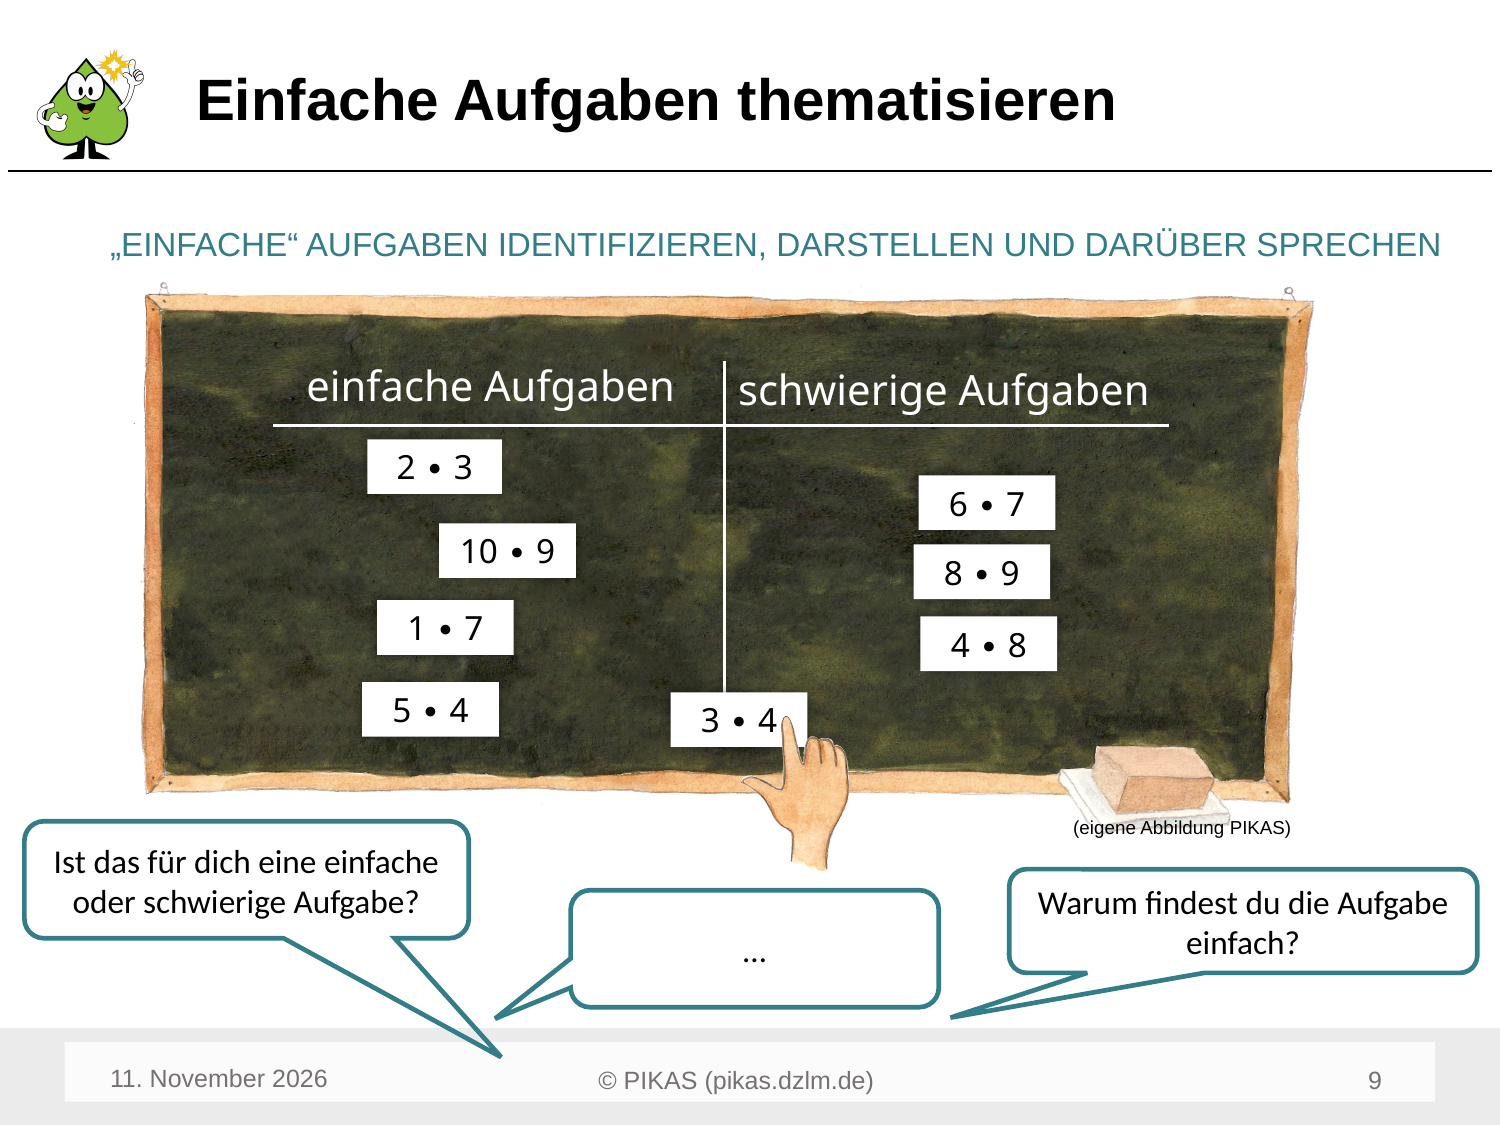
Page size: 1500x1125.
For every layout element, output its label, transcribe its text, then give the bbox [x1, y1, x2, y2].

text_box Warum findest du die Aufgabe einfach? [950, 868, 1479, 1019]
slide_number 9 [1059, 1042, 1397, 1102]
picture [19, 42, 161, 163]
text_box Ist das für dich eine einfache oder schwierige Aufgabe? [23, 820, 502, 1058]
title Einfache Aufgaben thematisieren [179, 62, 1330, 162]
text_box … [494, 889, 940, 1020]
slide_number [95, 1039, 433, 1105]
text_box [133, 274, 1316, 873]
list „EINFACHE“ AUFGABEN IDENTIFIZIEREN, DARSTELLEN UND DARÜBER SPRECHEN [95, 195, 1461, 269]
